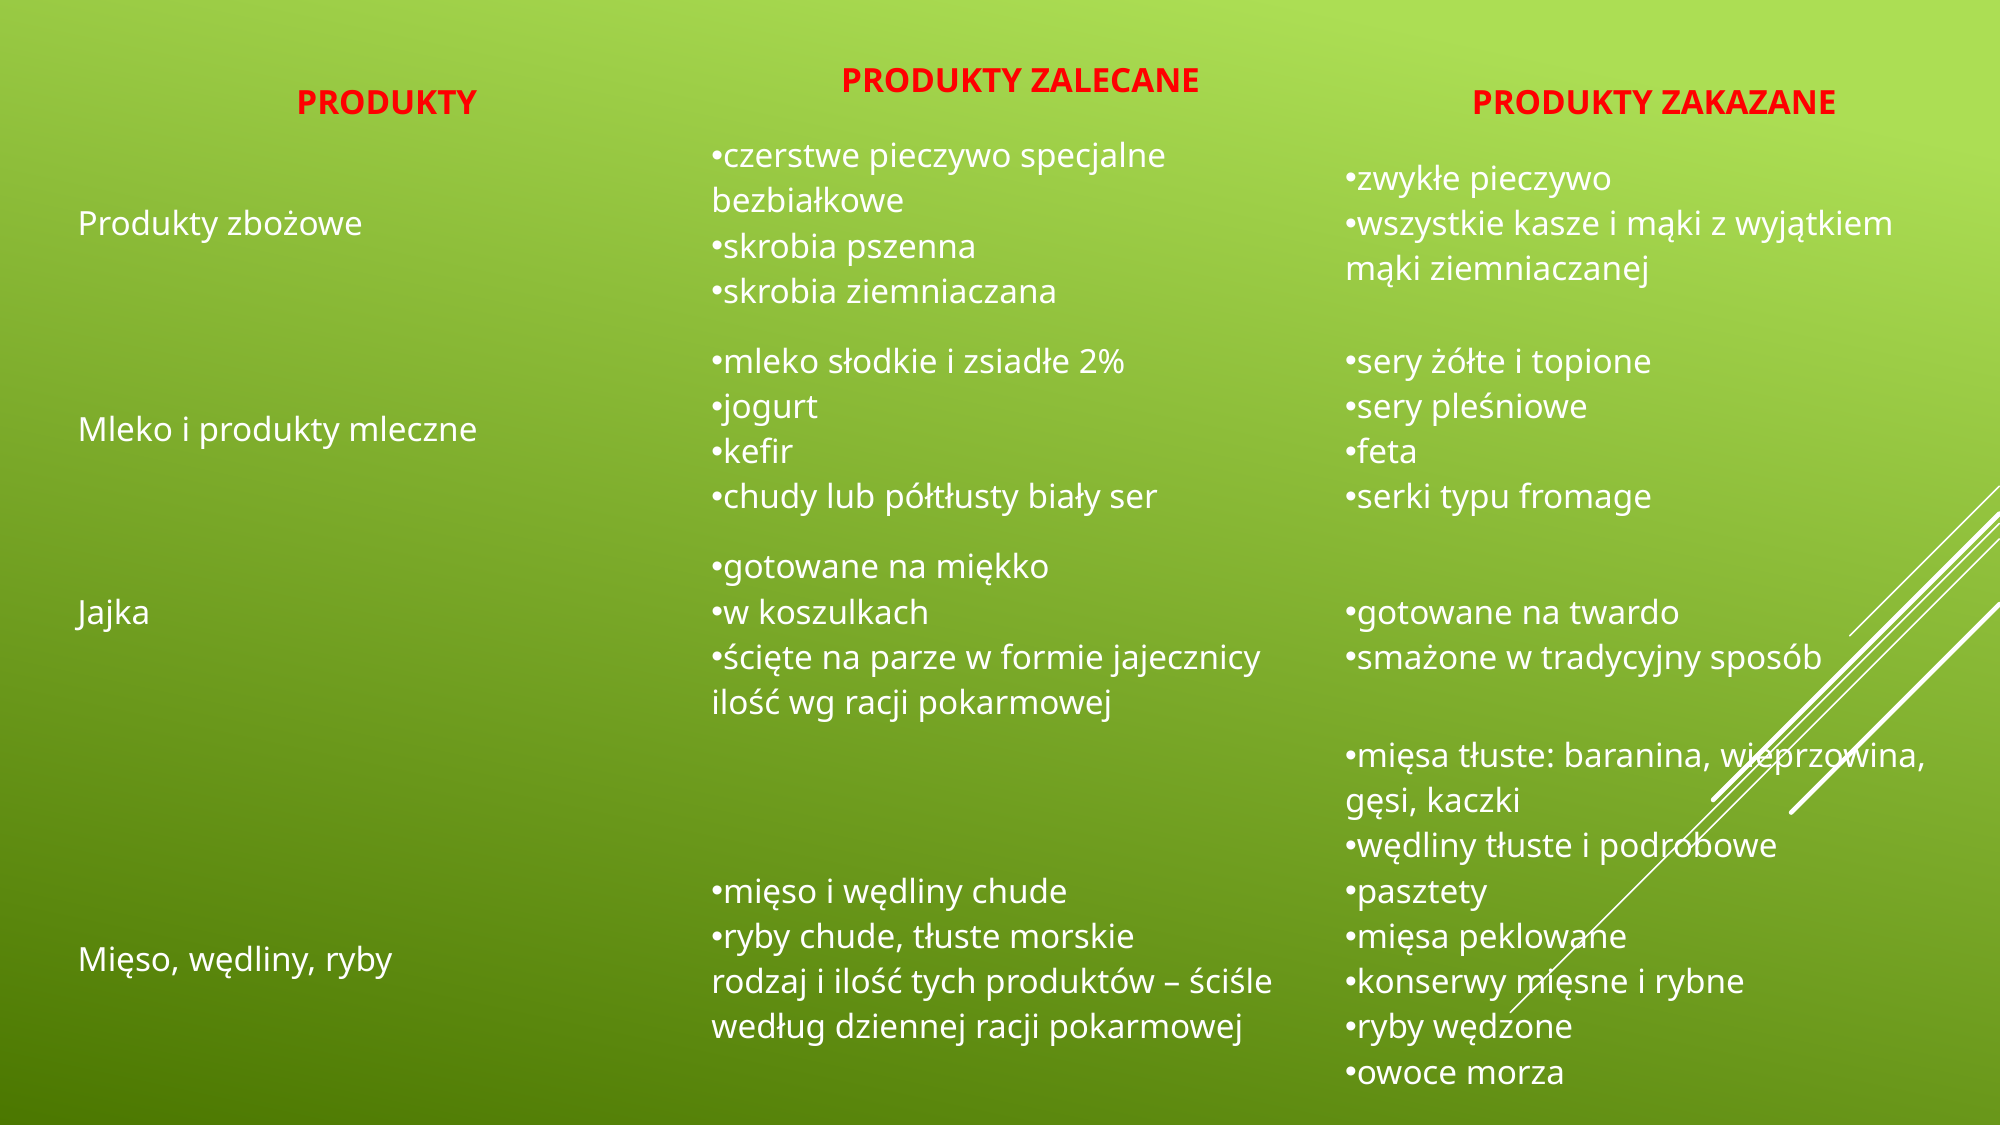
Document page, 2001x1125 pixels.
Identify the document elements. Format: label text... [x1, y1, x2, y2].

table_header PRODUKTY ZALECANE [704, 30, 1338, 128]
table_cell mięso i wędliny chude ryby chude, tłuste morskie rodzaj i ilość tych produktów – ściśle według dziennej racji pokarmowej [704, 728, 1338, 1125]
table_cell czerstwe pieczywo specjalne bezbiałkowe skrobia pszenna skrobia ziemniaczana [704, 128, 1338, 317]
table_cell Jajka [70, 539, 704, 728]
table_cell gotowane na twardo smażone w tradycyjny sposób [1338, 539, 1971, 728]
table_cell Mleko i produkty mleczne [70, 317, 704, 539]
table_cell mleko słodkie i zsiadłe 2% jogurt kefir chudy lub półtłusty biały ser [704, 317, 1338, 539]
table_cell mięsa tłuste: baranina, wieprzowina, gęsi, kaczki wędliny tłuste i podrobowe pasztety mięsa peklowane konserwy mięsne i rybne ryby wędzone owoce morza [1338, 728, 1971, 1125]
table_cell zwykłe pieczywo wszystkie kasze i mąki z wyjątkiem mąki ziemniaczanej [1338, 128, 1971, 317]
table_header PRODUKTY ZAKAZANE [1338, 30, 1971, 128]
table_cell sery żółte i topione sery pleśniowe feta serki typu fromage [1338, 317, 1971, 539]
table_cell Mięso, wędliny, ryby [70, 728, 704, 1125]
table_cell Produkty zbożowe [70, 128, 704, 317]
table_cell gotowane na miękko w koszulkach ścięte na parze w formie jajecznicy ilość wg racji pokarmowej [704, 539, 1338, 728]
table_header PRODUKTY [70, 30, 704, 128]
